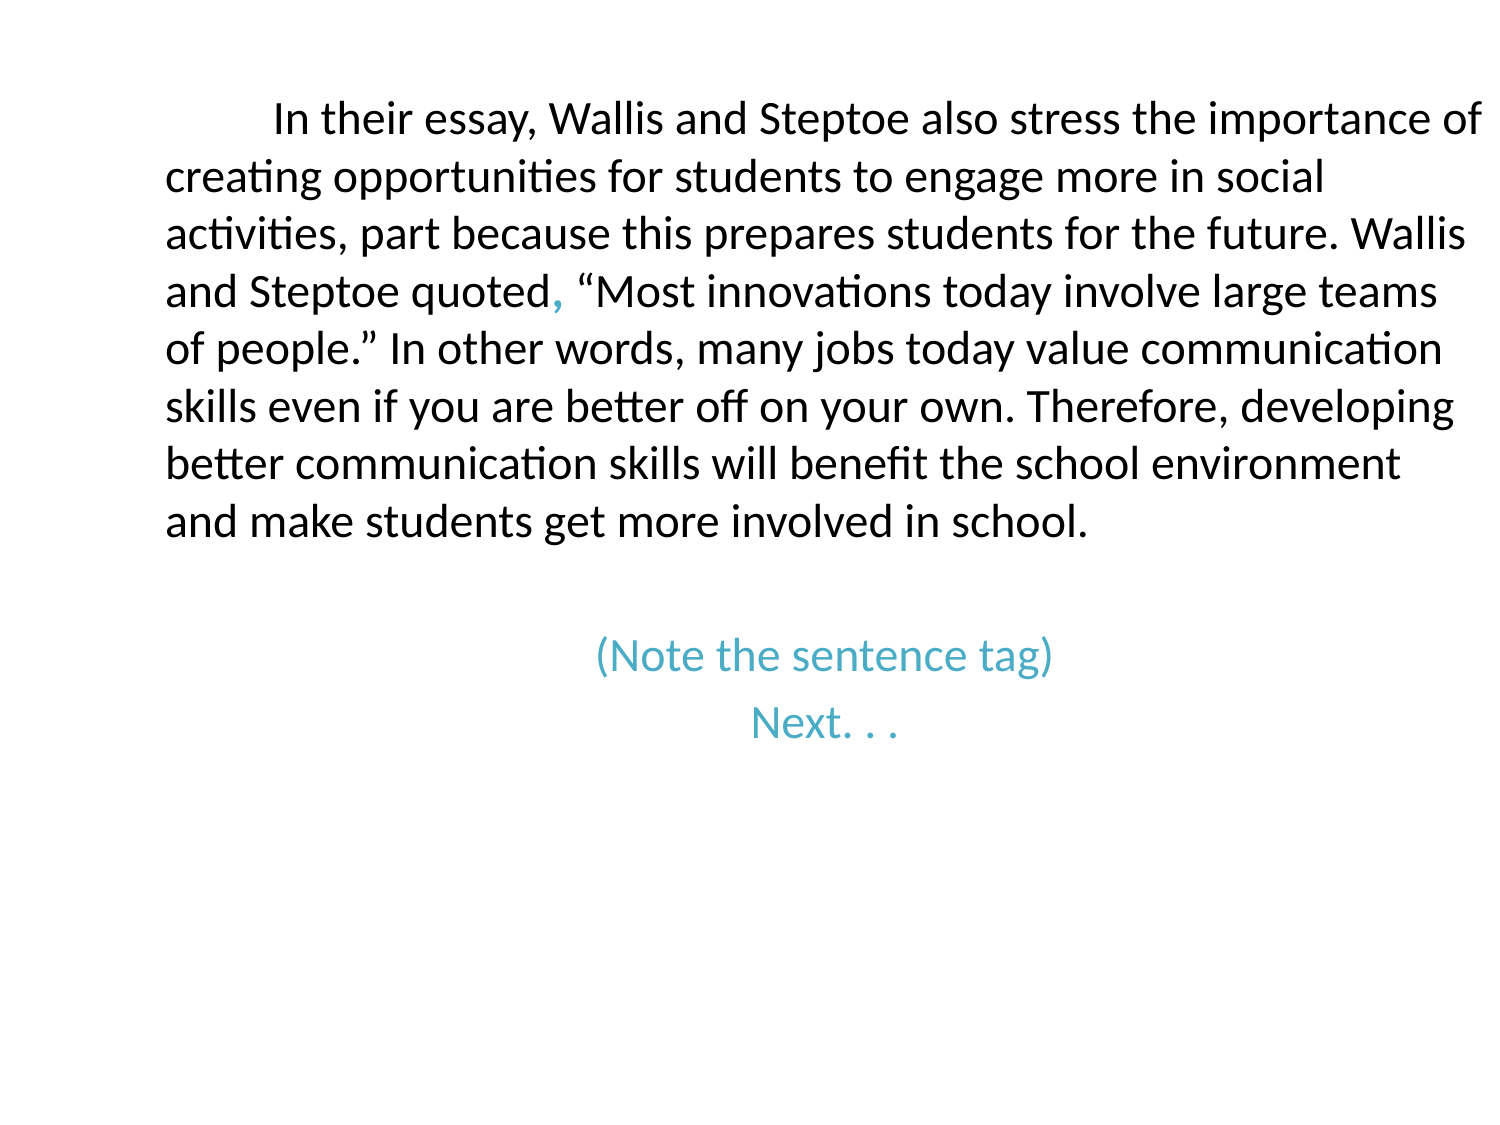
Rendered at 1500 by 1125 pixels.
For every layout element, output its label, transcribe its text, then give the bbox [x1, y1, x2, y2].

list In their essay, Wallis and Steptoe also stress the importance of creating opportunities for students to engage more in social activities, part because this prepares students for the future. Wallis and Steptoe quoted, “Most innovations today involve large teams of people.” In other words, many jobs today value communication skills even if you are better off on your own. Therefore, developing better communication skills will benefit the school environment and make students get more involved in school. (Note the sentence tag) Next. . . [150, 78, 1500, 822]
